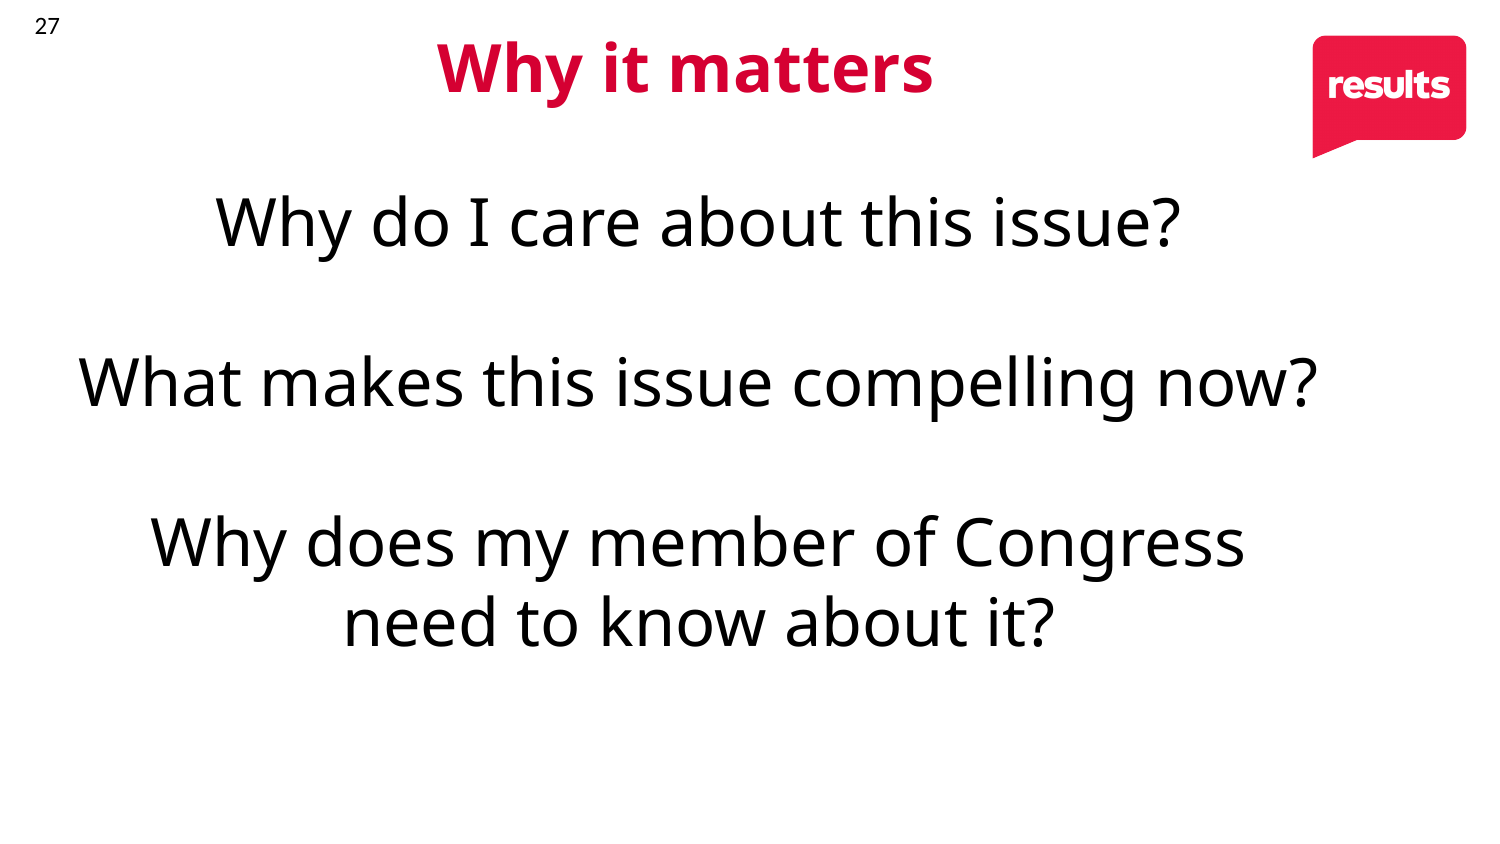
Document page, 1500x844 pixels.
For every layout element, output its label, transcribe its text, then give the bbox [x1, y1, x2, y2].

picture [1289, 13, 1490, 175]
text_box Why it matters [170, 18, 1202, 114]
slide_number 27 [0, 1, 75, 47]
text_box Why do I care about this issue? What makes this issue compelling now? Why does my member of Congress need to know about it? [61, 172, 1337, 734]
